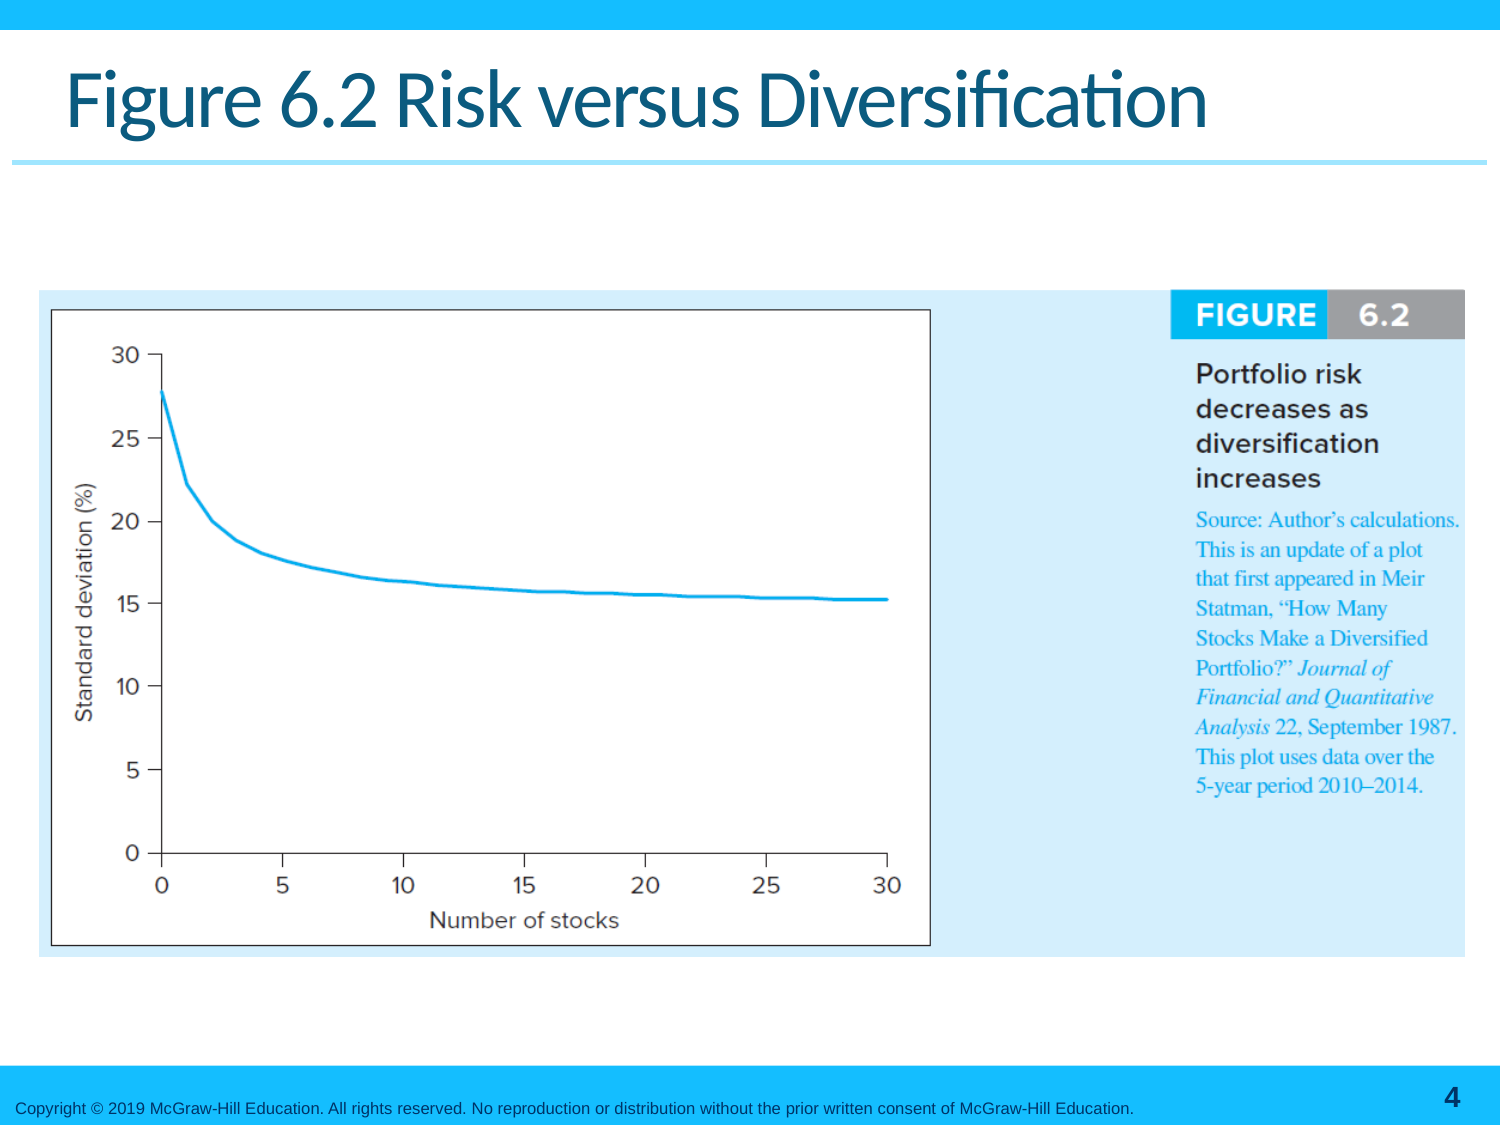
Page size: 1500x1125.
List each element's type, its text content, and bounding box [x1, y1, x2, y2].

title Figure 6.2 Risk versus Diversification [50, 24, 1450, 163]
picture [39, 288, 1465, 958]
